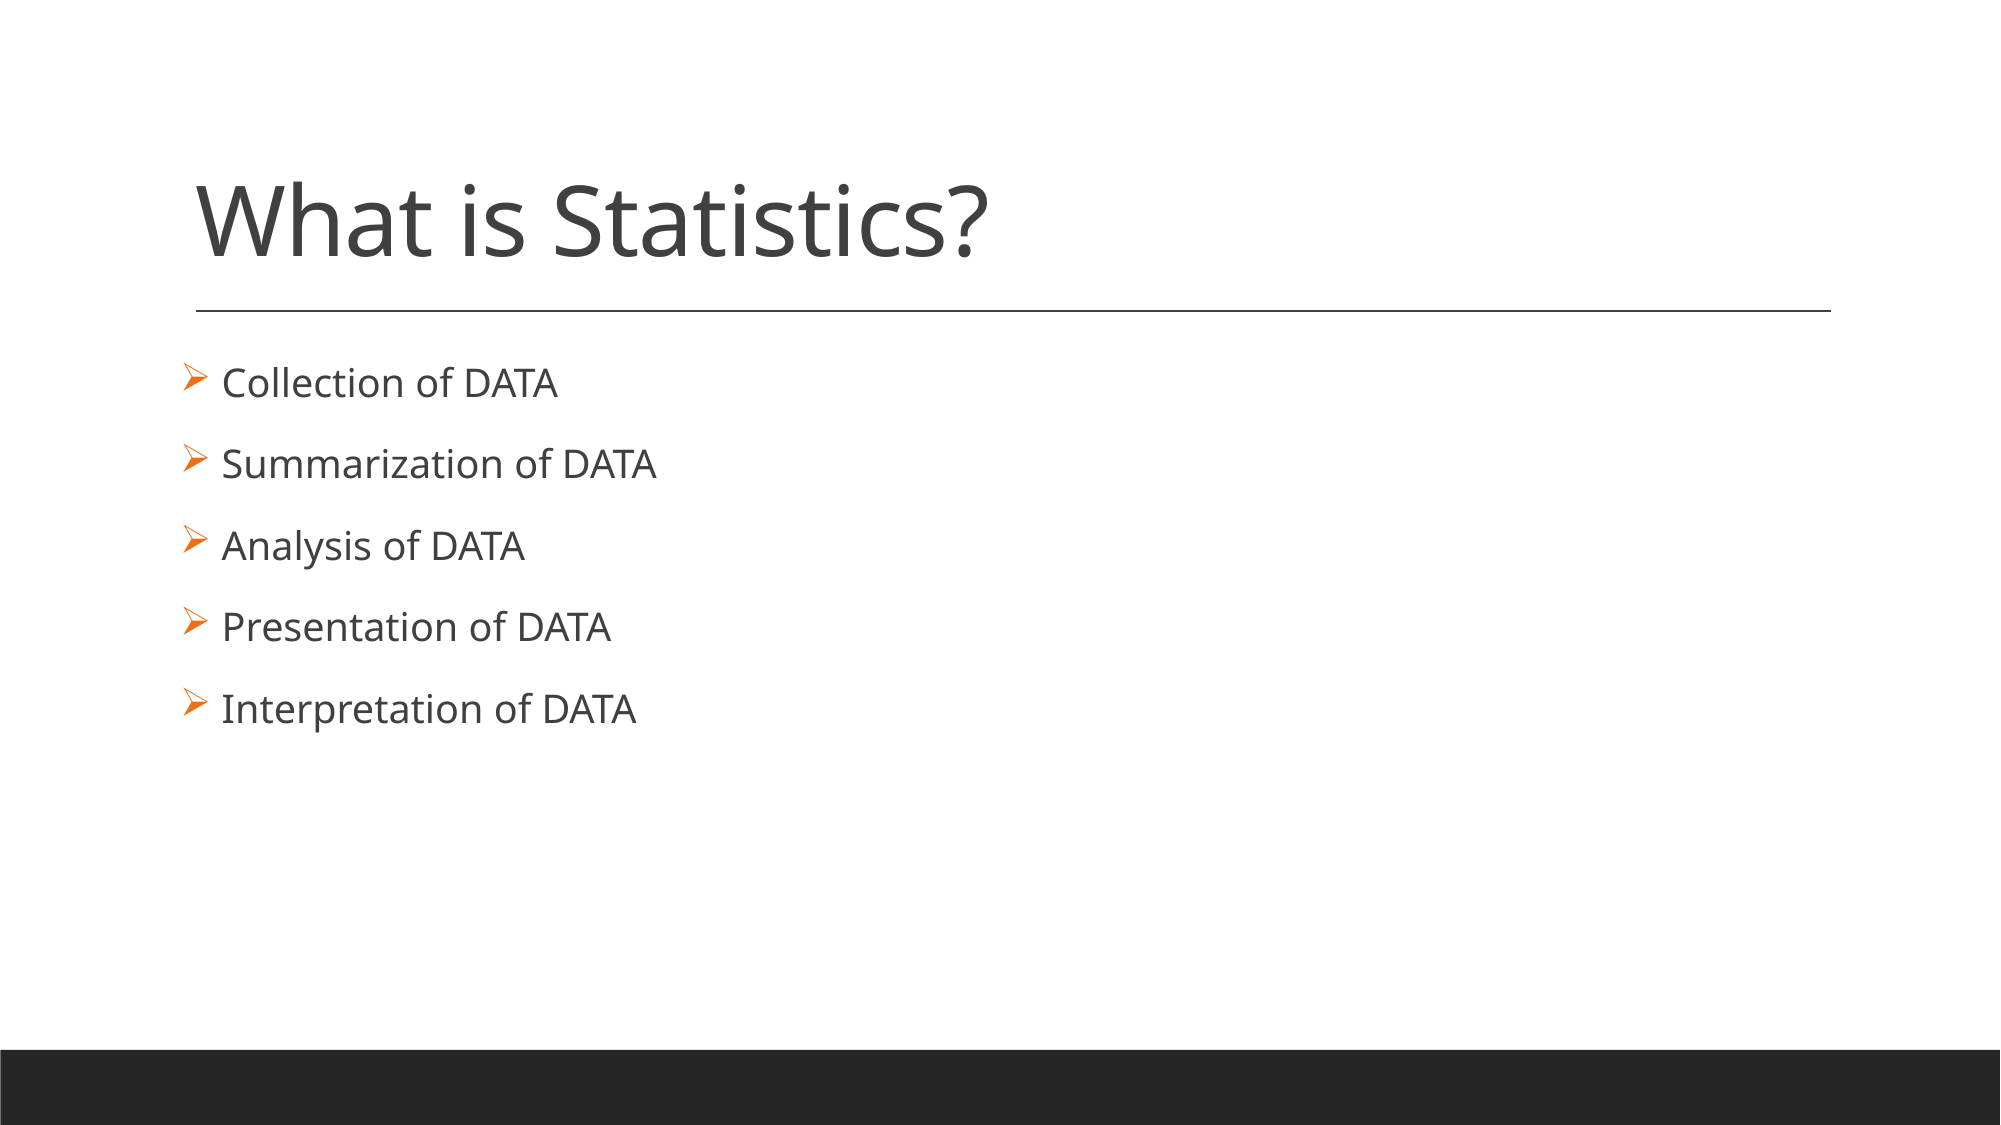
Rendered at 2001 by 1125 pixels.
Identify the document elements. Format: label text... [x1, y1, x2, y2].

list Collection of DATA Summarization of DATA Analysis of DATA Presentation of DATA Interpretation of DATA [180, 345, 1830, 963]
title What is Statistics? [180, 47, 1830, 285]
